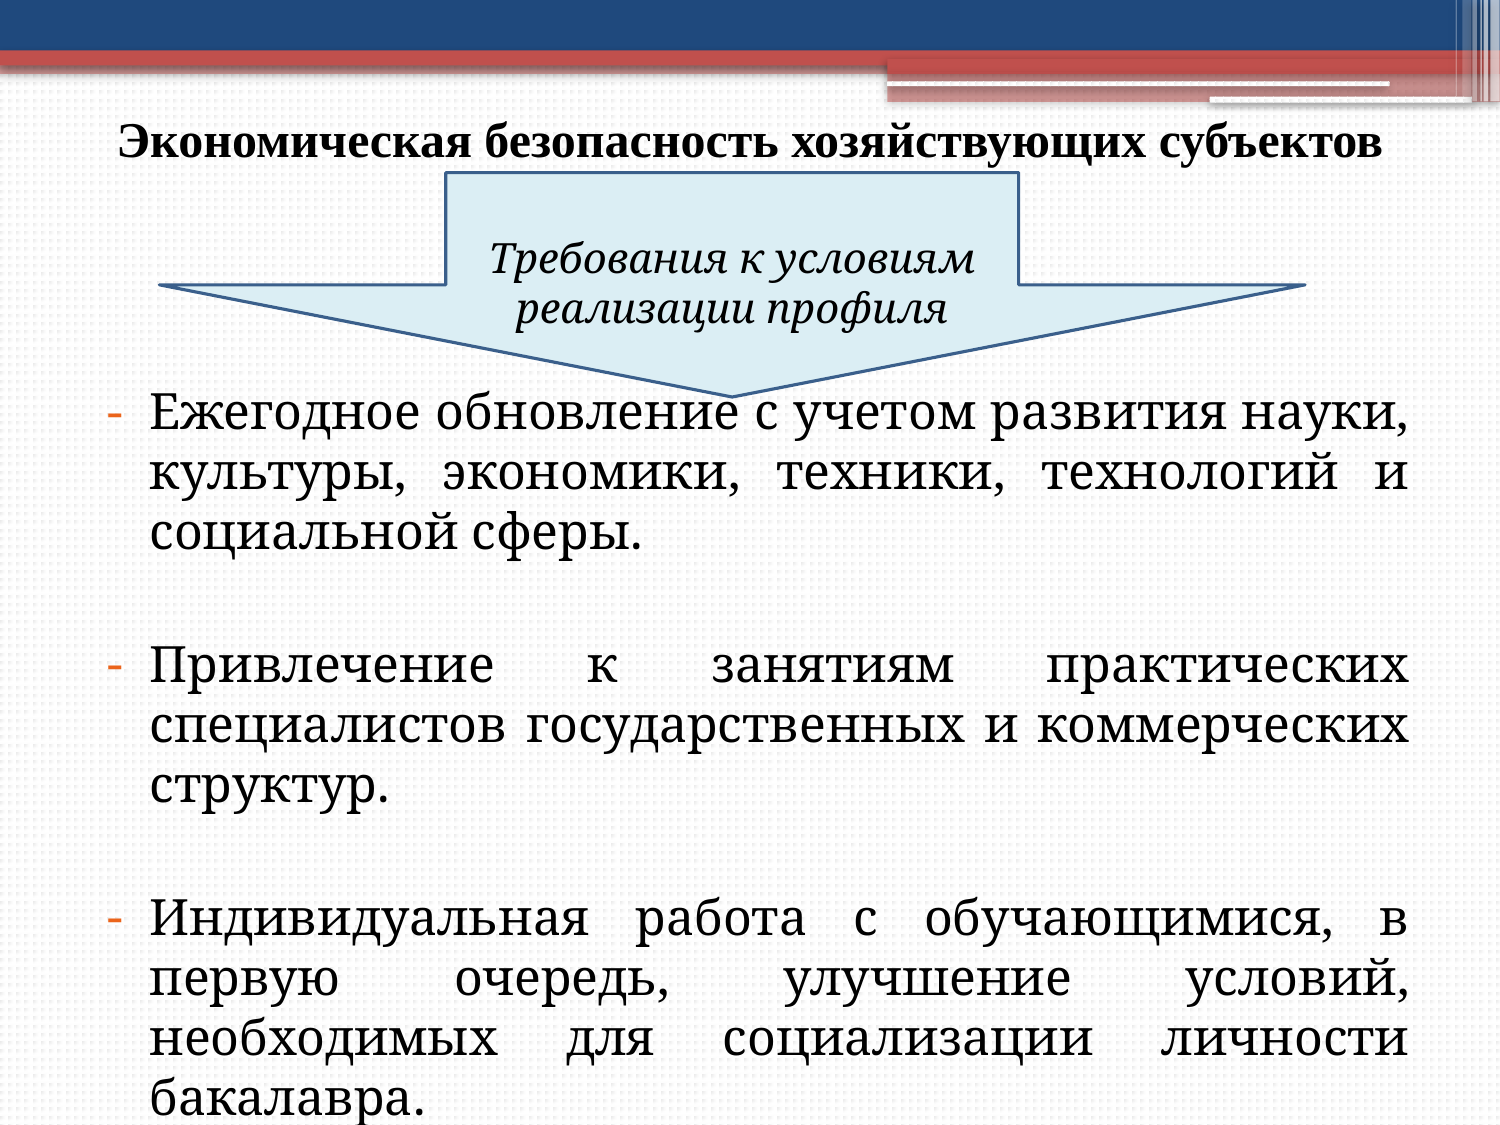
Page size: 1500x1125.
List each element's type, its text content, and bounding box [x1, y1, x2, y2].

list Ежегодное обновление с учетом развития науки, культуры, экономики, техники, технологий и социальной сферы. Привлечение к занятиям практических специалистов государственных и коммерческих структур. Индивидуальная работа с обучающимися, в первую очередь, улучшение условий, необходимых для социализации личности бакалавра. [74, 219, 1426, 1079]
text_box Требования к условиям реализации профиля [157, 171, 1307, 399]
title Экономическая безопасность хозяйствующих субъектов [74, 89, 1426, 185]
